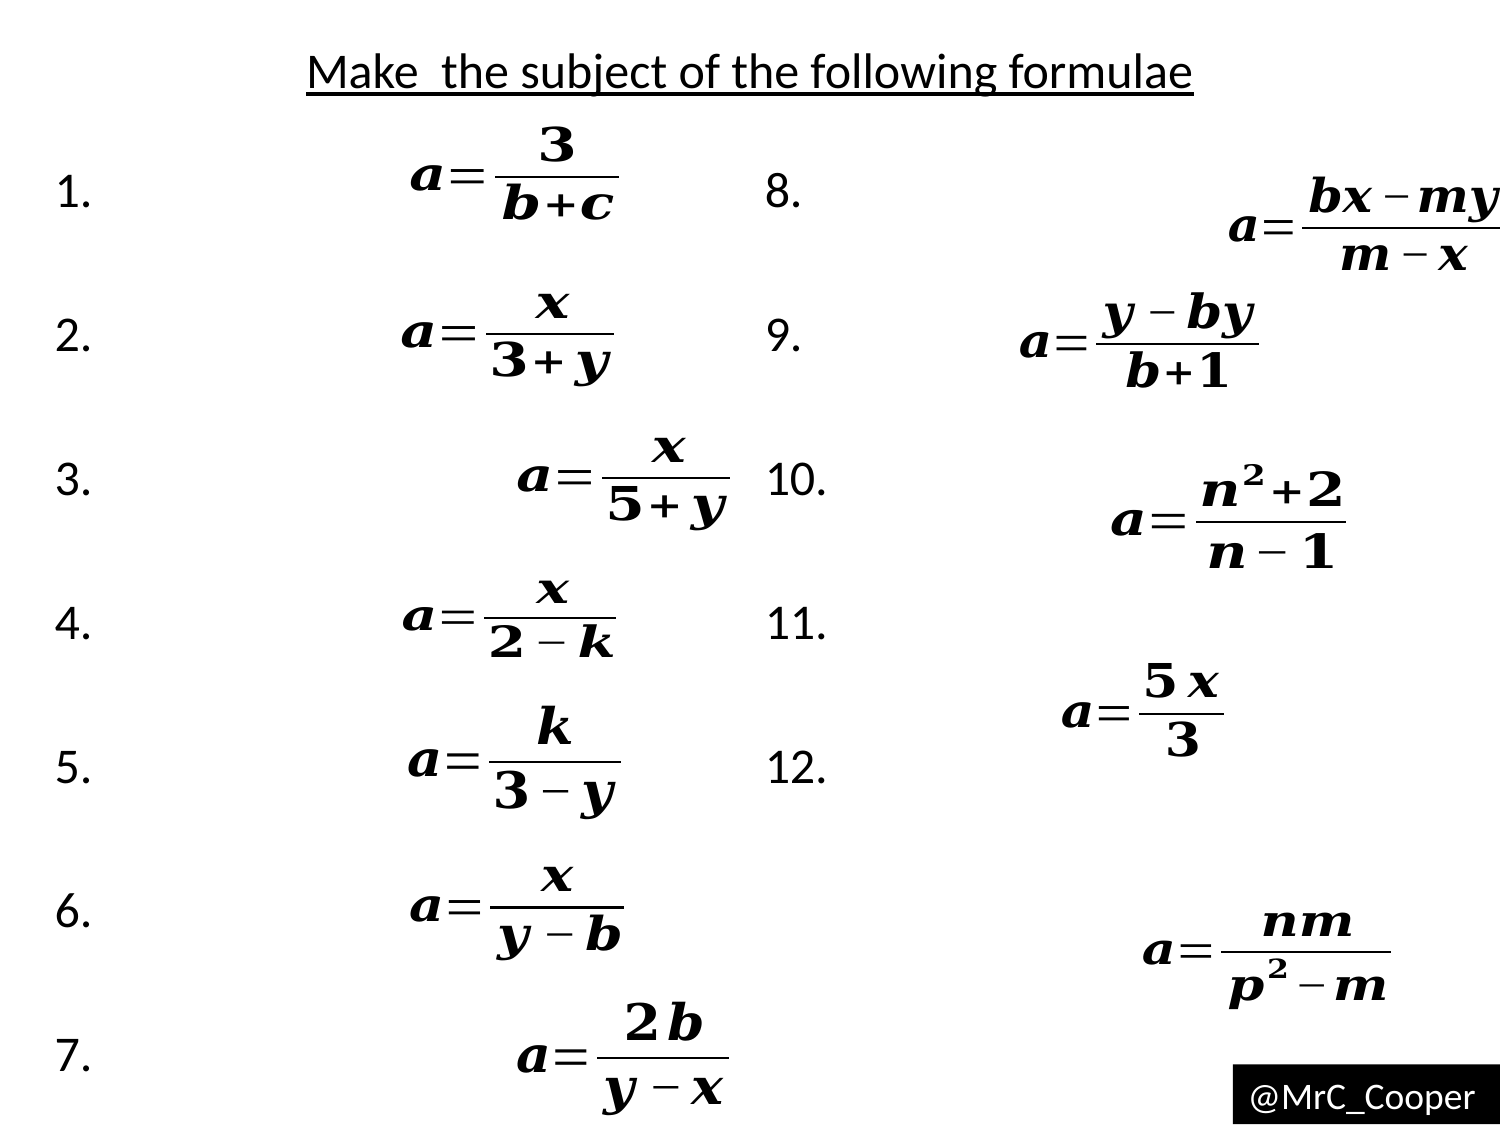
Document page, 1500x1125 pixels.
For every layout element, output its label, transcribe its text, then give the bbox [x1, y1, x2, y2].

text_box @MrC_Cooper [1232, 1064, 1500, 1125]
